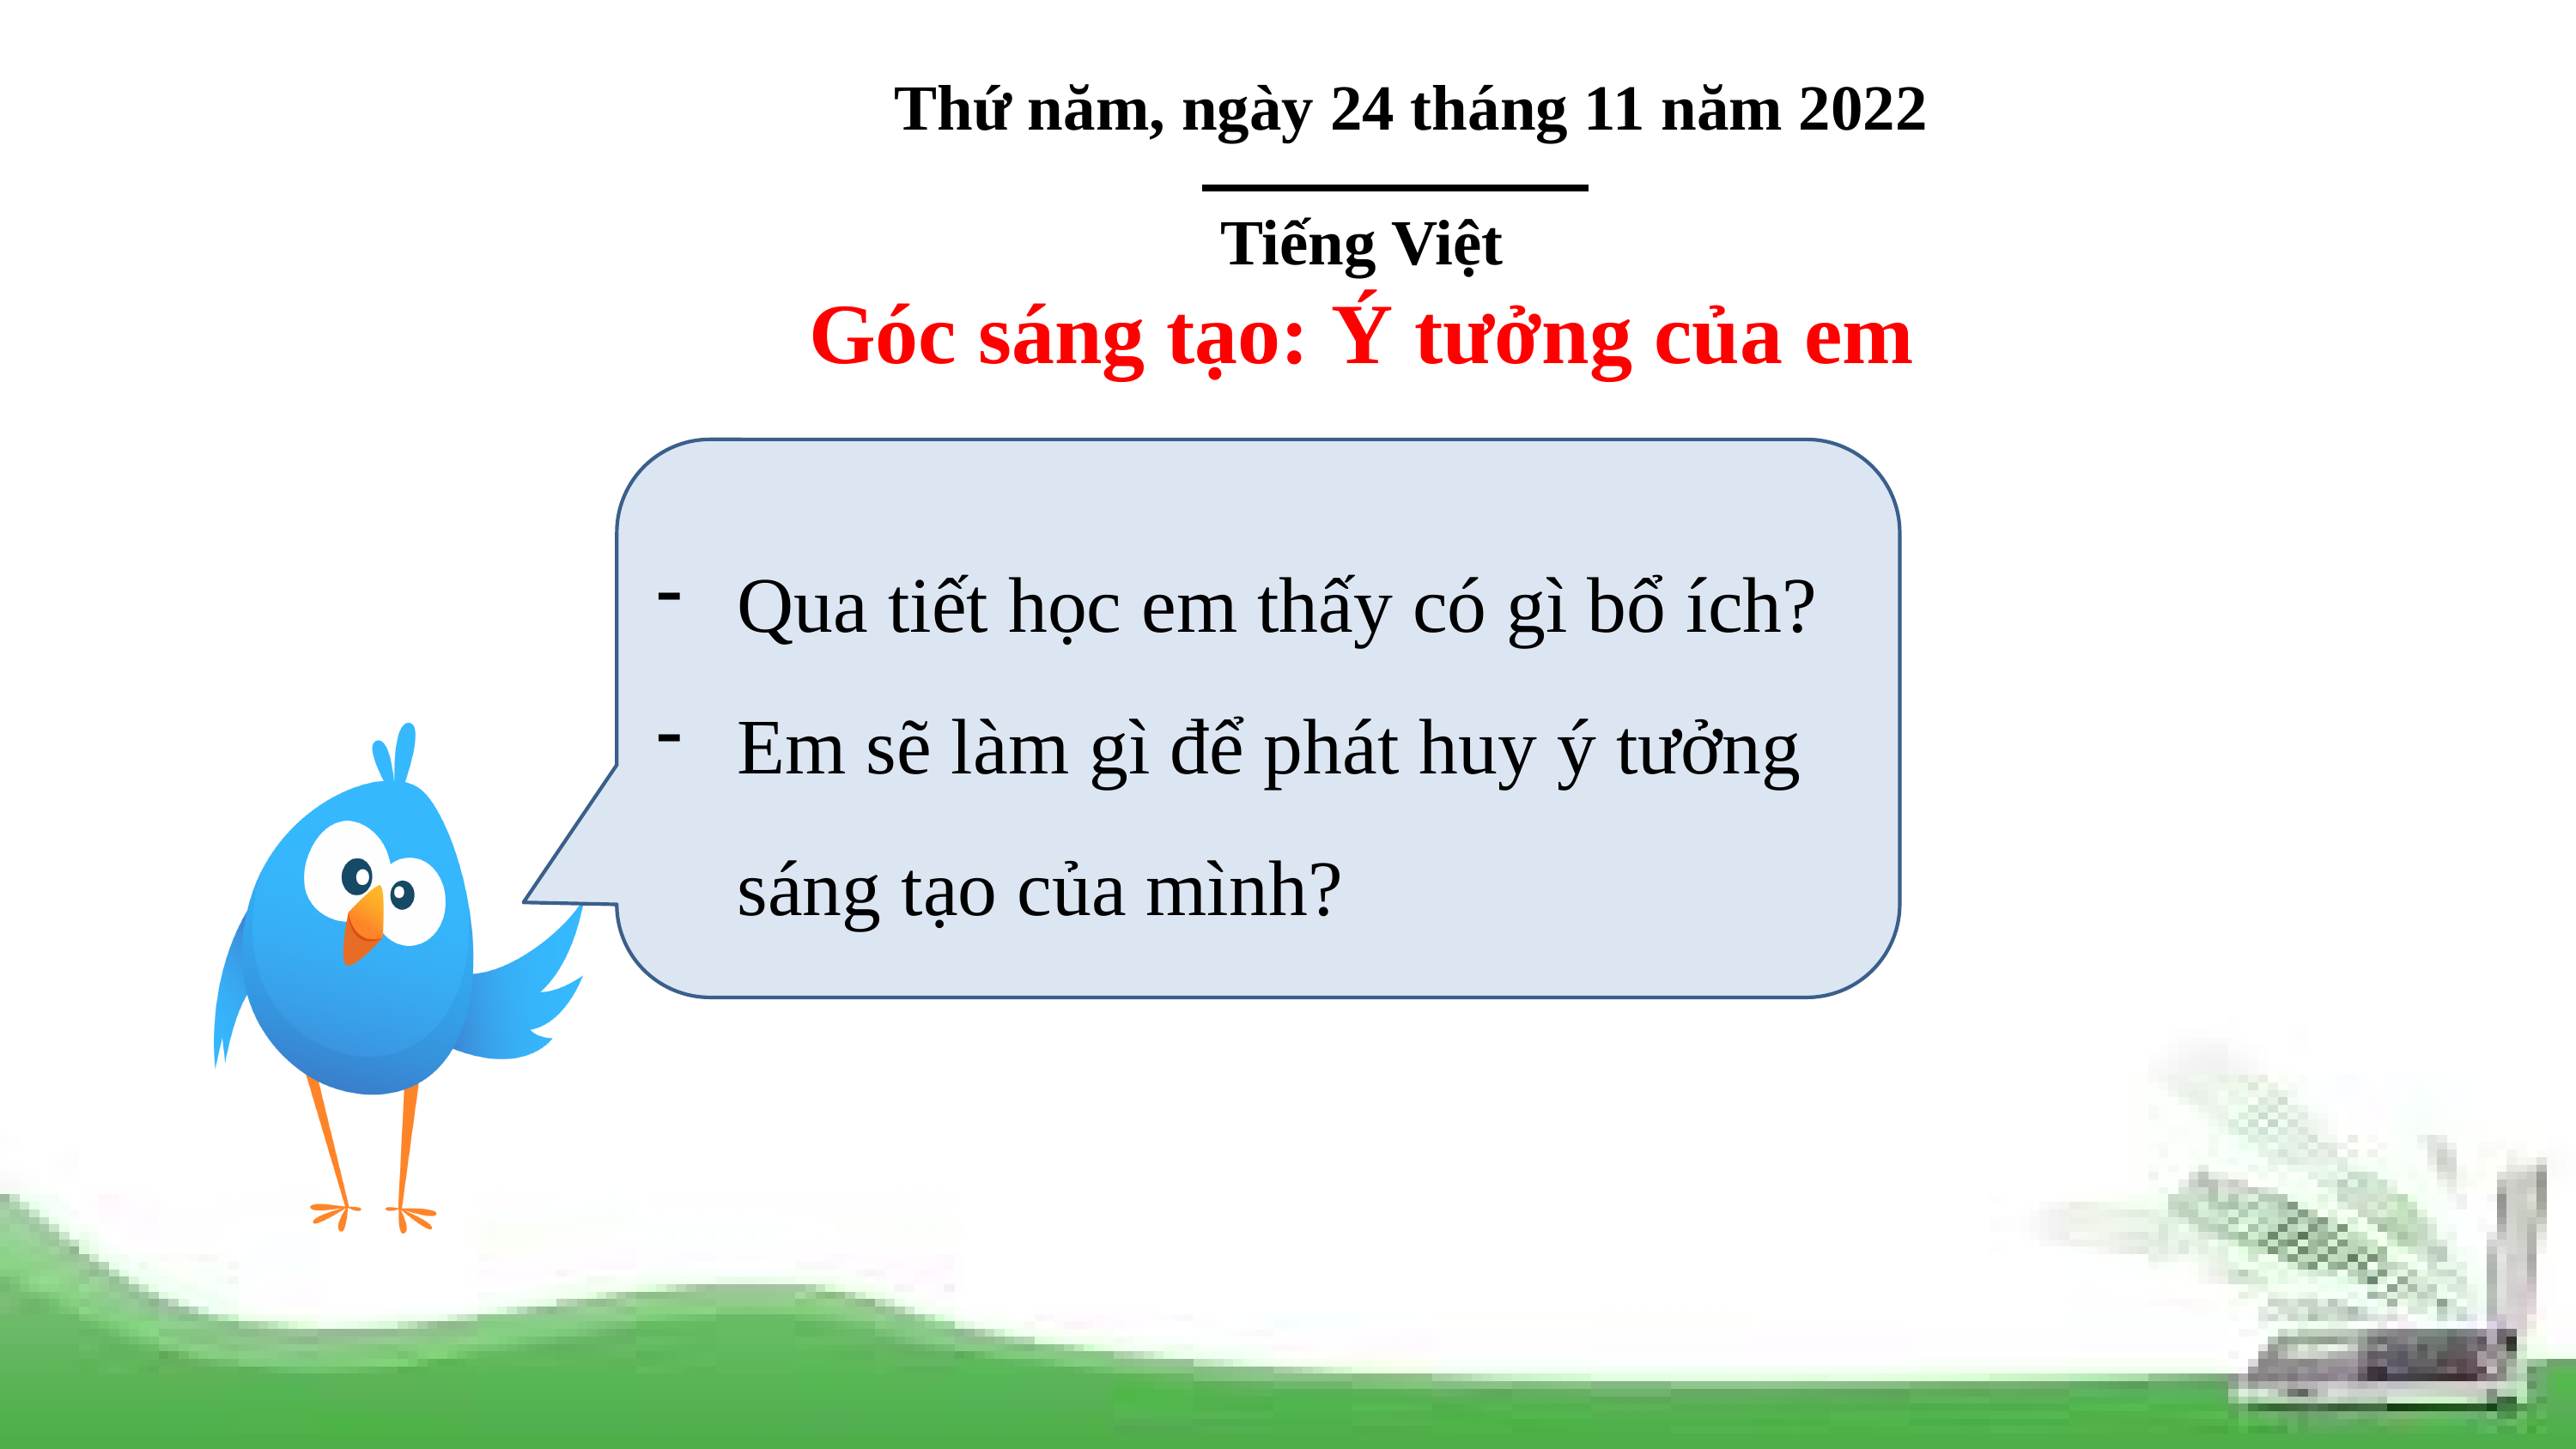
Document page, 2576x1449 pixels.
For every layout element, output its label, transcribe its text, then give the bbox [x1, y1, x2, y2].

text_box Tiếng Việt Góc sáng tạo: Ý tưởng của em [268, 168, 2456, 388]
text_box Thứ năm, ngày 24 tháng 11 năm 2022 [881, 58, 2366, 149]
picture [0, 0, 2576, 1449]
text_box Qua tiết học em thấy có gì bổ ích? Em sẽ làm gì để phát huy ý tưởng sáng tạo của mình? [589, 437, 1902, 1000]
